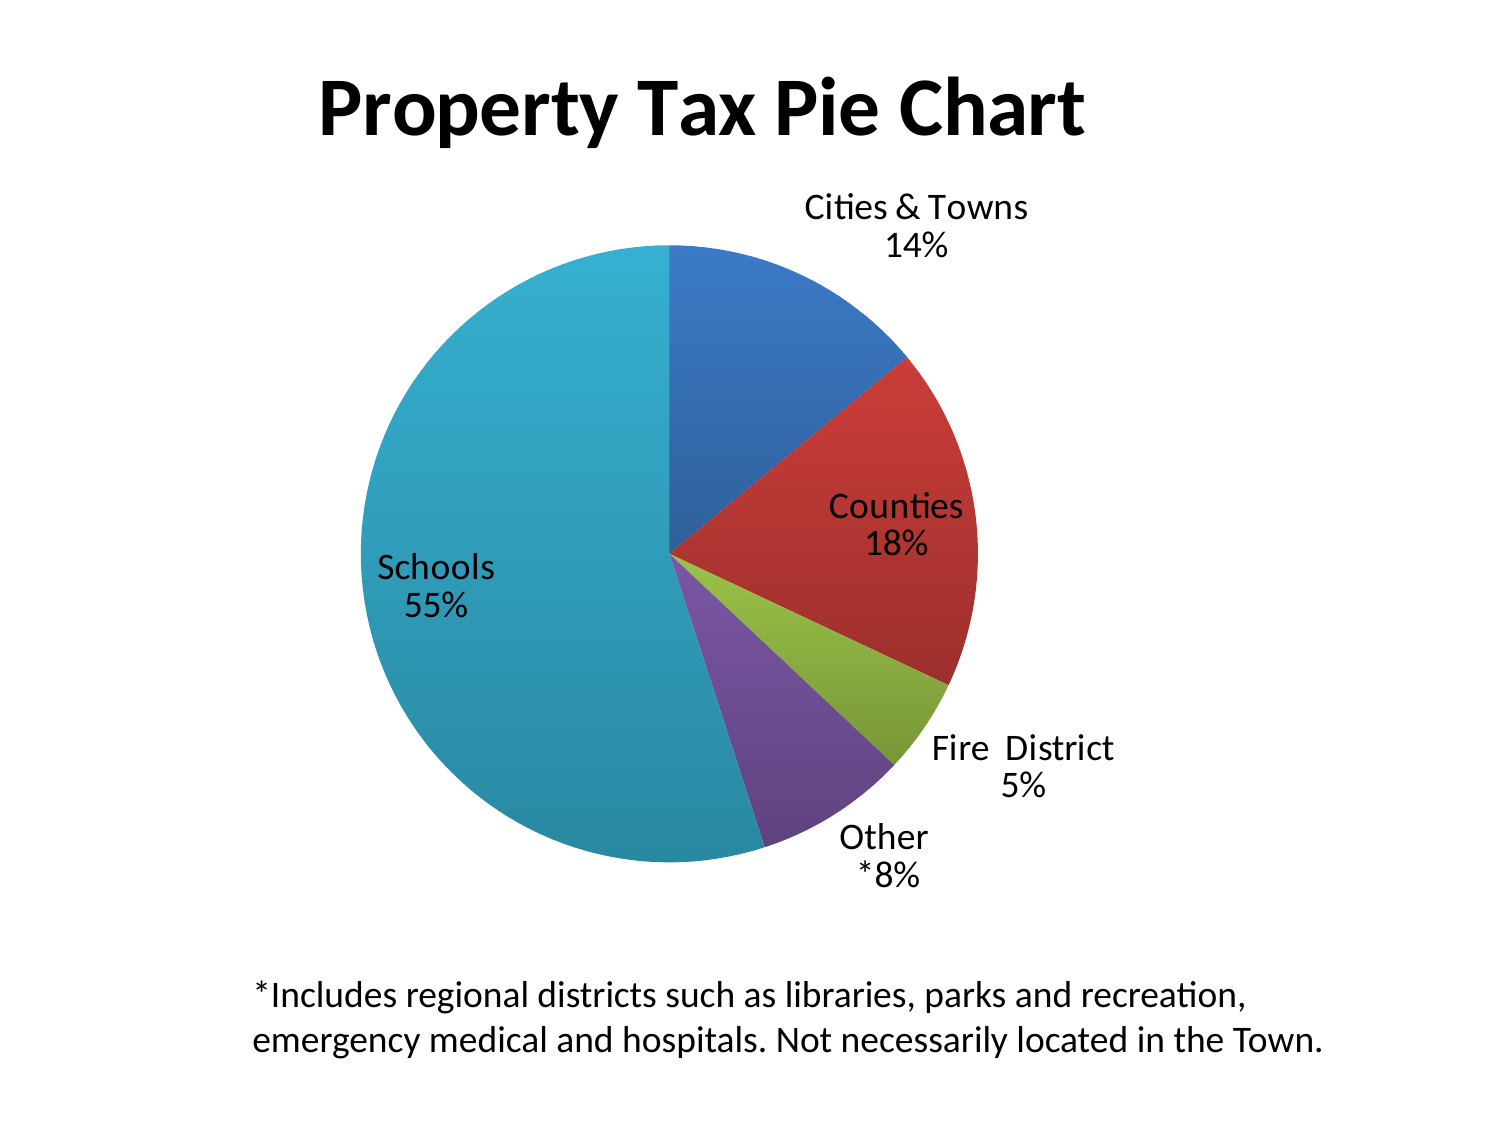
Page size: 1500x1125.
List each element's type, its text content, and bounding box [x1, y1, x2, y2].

chart [0, 0, 1500, 938]
text_box *Includes regional districts such as libraries, parks and recreation, emergency medical and hospitals. Not necessarily located in the Town. [237, 962, 1388, 1068]
